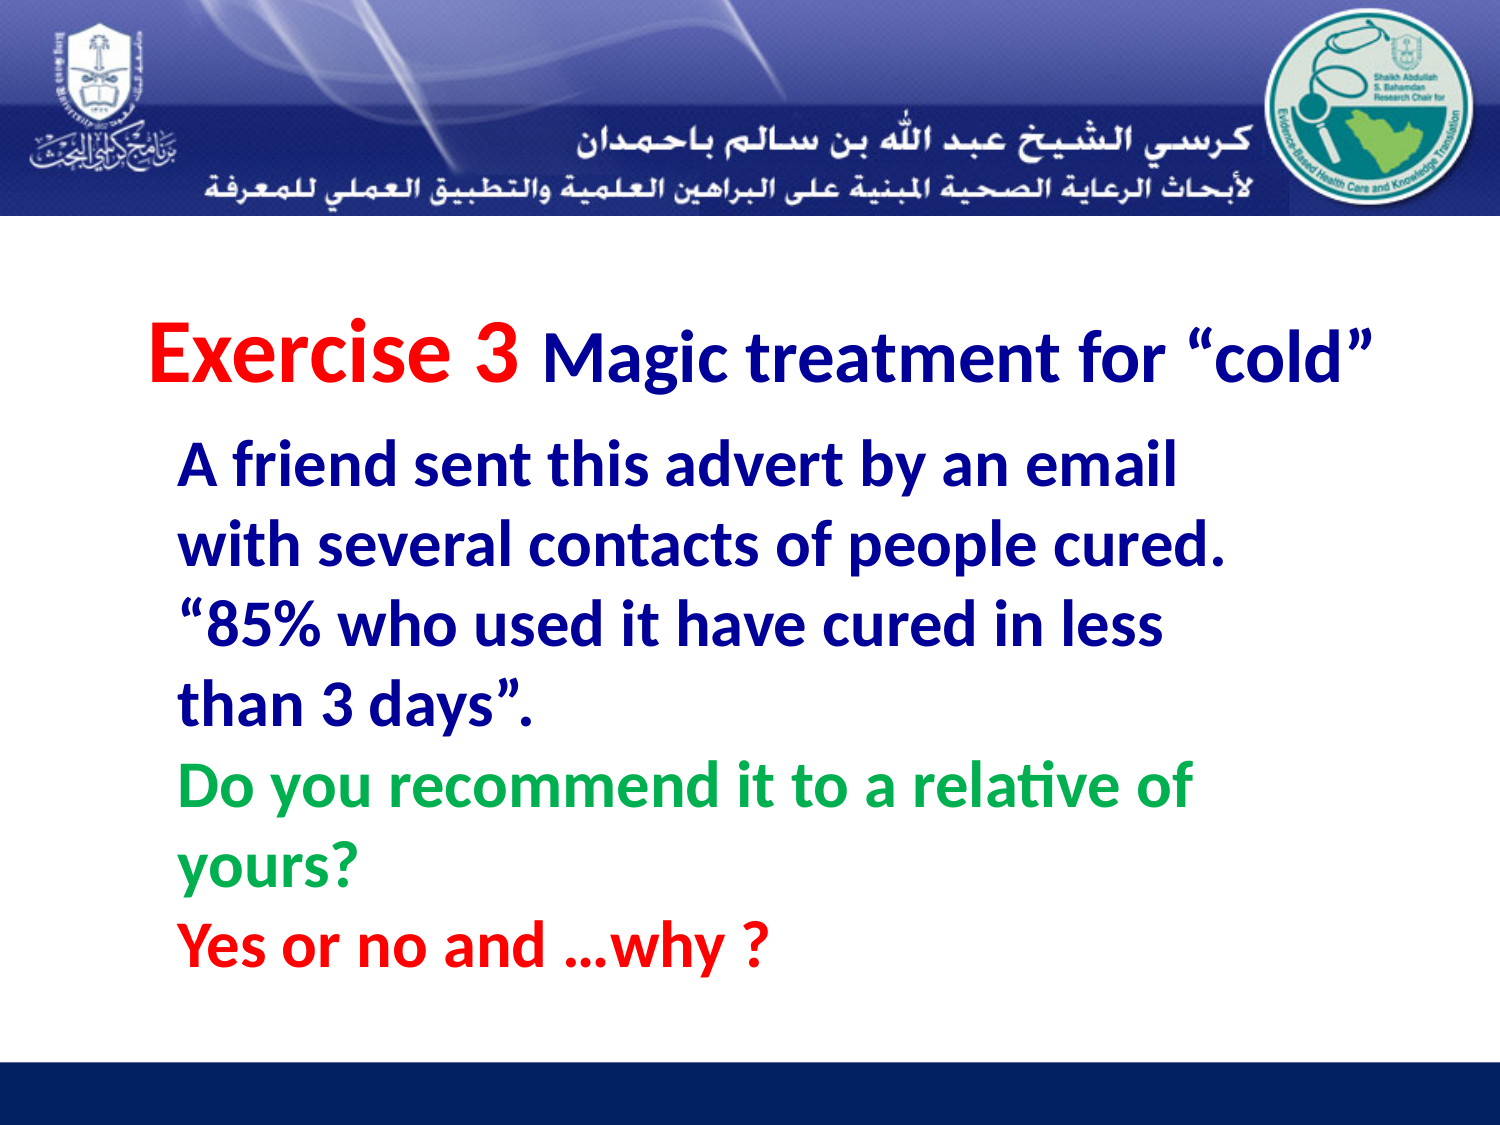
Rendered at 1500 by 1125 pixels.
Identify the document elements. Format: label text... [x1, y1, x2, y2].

subtitle A friend sent this advert by an email with several contacts of people cured. “85% who used it have cured in less than 3 days”. Do you recommend it to a relative of yours? Yes or no and …why ? [162, 412, 1313, 1025]
title Exercise 3 Magic treatment for “cold” [125, 224, 1400, 467]
text_box [0, 1062, 1500, 1125]
text_box [300, 1025, 1300, 1100]
picture [0, 0, 1500, 216]
